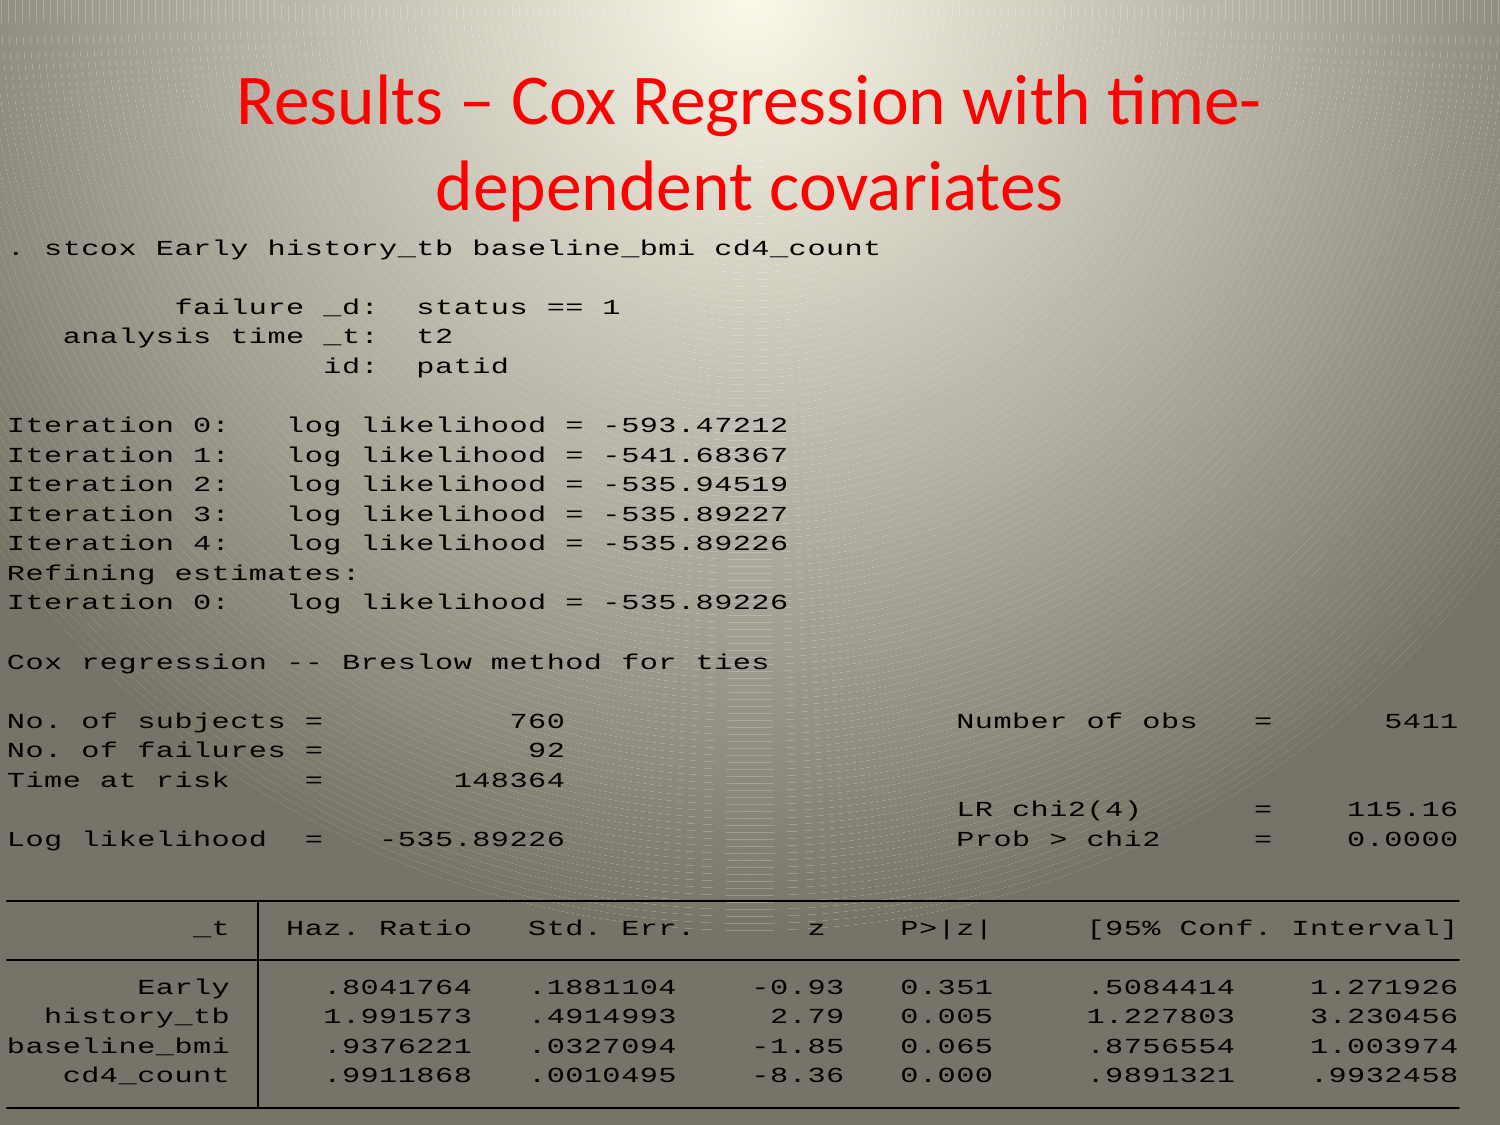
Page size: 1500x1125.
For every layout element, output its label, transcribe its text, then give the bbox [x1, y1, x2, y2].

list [0, 237, 1500, 1125]
title Results – Cox Regression with time-dependent covariates [75, 45, 1425, 233]
